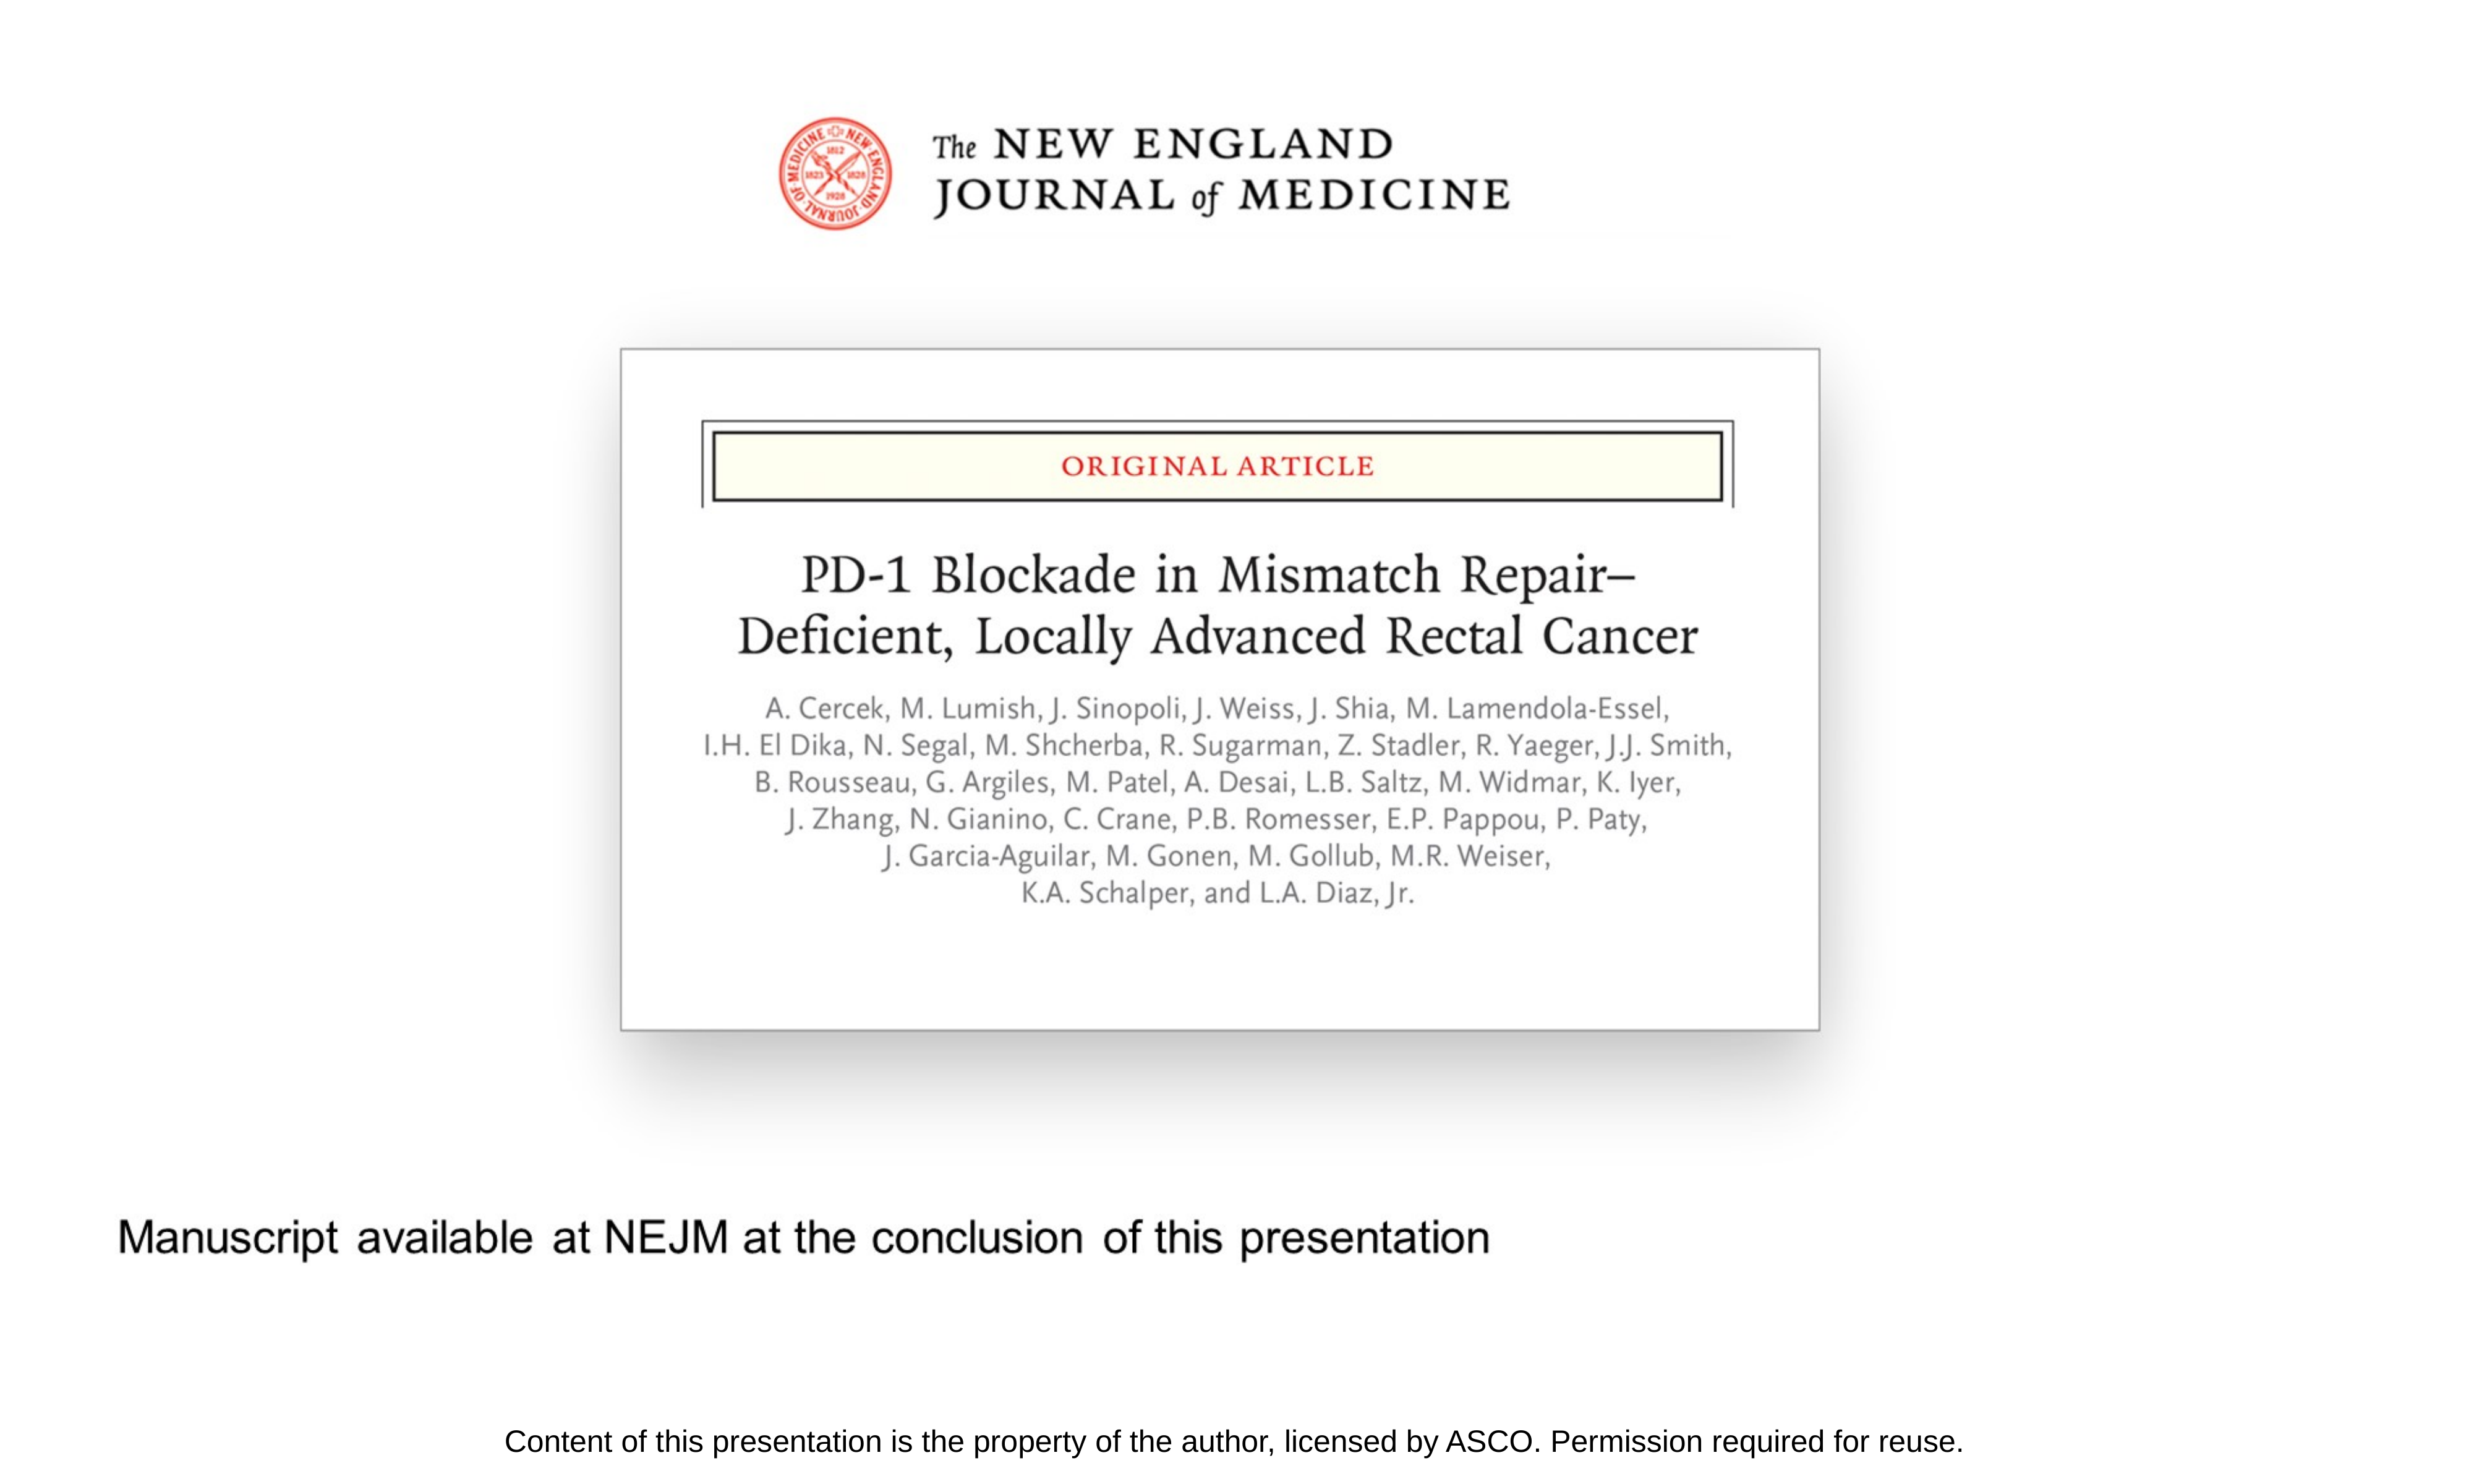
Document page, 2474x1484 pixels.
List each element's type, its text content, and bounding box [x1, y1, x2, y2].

picture [2, 0, 2472, 1389]
text_box Content of this presentation is the property of the author, licensed by ASCO. Permission required for reuse. [0, 1399, 2474, 1477]
